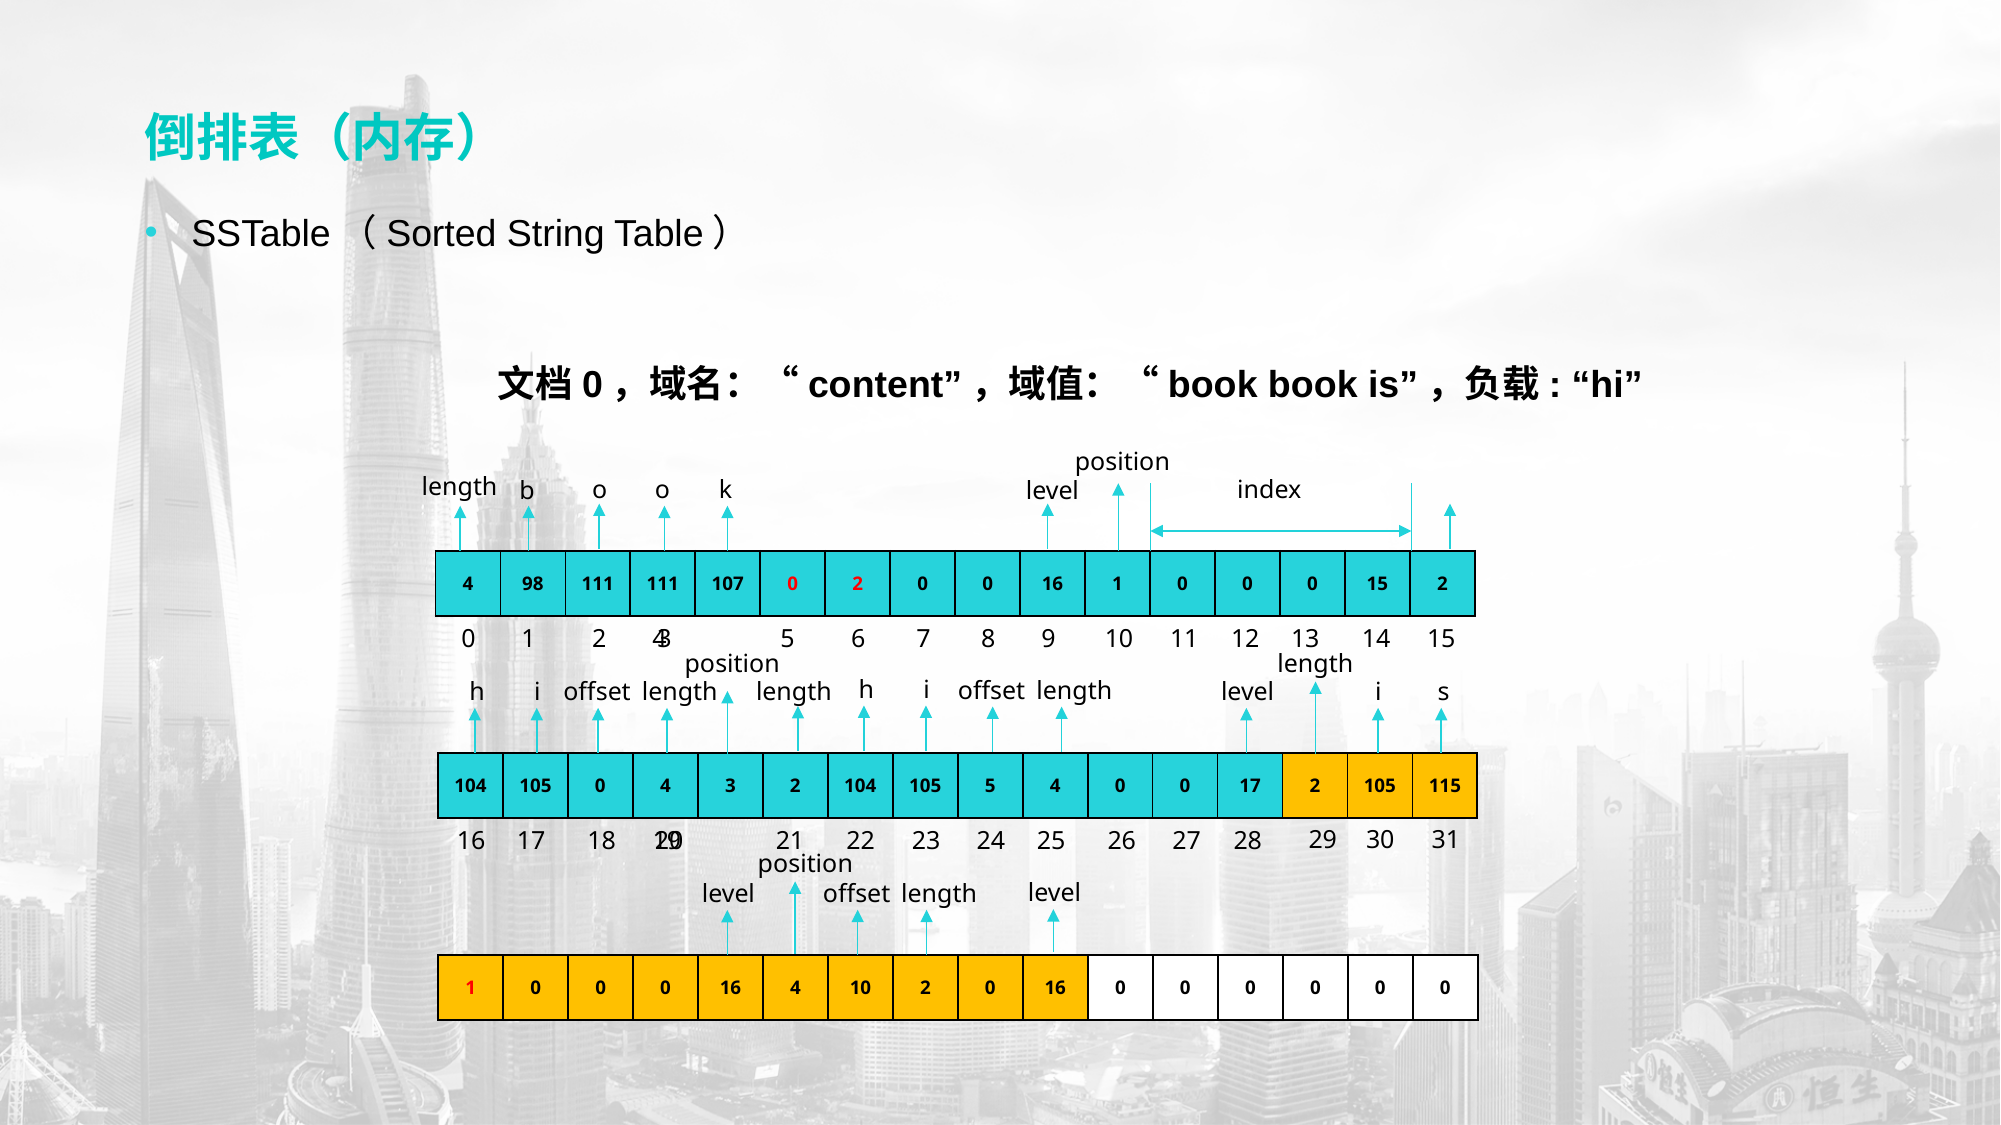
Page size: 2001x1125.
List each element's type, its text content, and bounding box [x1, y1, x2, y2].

text_box 23 [896, 817, 956, 863]
text_box 13 [1276, 615, 1335, 640]
text_box i [908, 665, 945, 711]
text_box level [1011, 467, 1094, 513]
text_box 17 [502, 817, 561, 863]
table_header 0 [1414, 956, 1477, 1019]
text_box 文档0，域名：“content”，域值：“book book is”，负载: “hi” [483, 352, 1658, 412]
table_header 0 [959, 956, 1022, 1019]
table_header 0 [1089, 956, 1152, 1019]
text_box level [1206, 668, 1290, 713]
table_header 17 [1218, 754, 1282, 817]
title 倒排表（内存） [136, 59, 1863, 212]
text_box h [843, 665, 889, 711]
table_header 2 [1283, 754, 1347, 817]
text_box 20 [640, 817, 761, 863]
text_box o [577, 466, 623, 512]
text_box 29 [1293, 816, 1351, 861]
text_box i [519, 668, 548, 713]
text_box 10 [1089, 615, 1149, 660]
table_header 16 [1024, 956, 1087, 1019]
table_header 0 [634, 956, 697, 1019]
text_box 4 [810, 615, 818, 661]
text_box 4 [637, 615, 765, 661]
text_box 25 [1021, 817, 1081, 862]
table_header 4 [436, 552, 500, 615]
text_box 0 [446, 615, 491, 661]
text_box b [504, 467, 550, 513]
table_header 15 [1346, 552, 1409, 615]
text_box level [687, 870, 771, 915]
table_header 104 [829, 754, 892, 817]
text_box 1 [506, 615, 551, 661]
text_box 27 [1157, 817, 1216, 862]
text_box position [742, 840, 869, 885]
table_header 98 [501, 552, 565, 615]
text_box 6 [836, 615, 881, 661]
text_box 31 [1416, 816, 1475, 861]
table_header 105 [504, 754, 567, 817]
text_box 12 [1216, 615, 1275, 660]
text_box 5 [765, 615, 810, 661]
text_box k [704, 466, 747, 512]
table_header 16 [1021, 552, 1084, 615]
table_header 104 [439, 754, 502, 817]
table_header 107 [696, 552, 759, 615]
table_header 0 [504, 956, 567, 1019]
text_box i [1360, 668, 1397, 713]
text_box h [454, 668, 500, 713]
table_header 16 [699, 956, 762, 1019]
table_header 2 [764, 754, 827, 817]
text_box level [1013, 869, 1097, 915]
table_header 3 [699, 754, 762, 817]
text_box offset [943, 666, 1021, 712]
text_box 8 [966, 615, 1011, 660]
table_header 0 [891, 552, 954, 615]
text_box index [1222, 465, 1317, 511]
table_header 105 [894, 754, 957, 817]
table_header 2 [1411, 552, 1474, 615]
table_header 0 [1153, 754, 1217, 817]
table_header 111 [566, 552, 629, 615]
table_header 0 [956, 552, 1019, 615]
text_box s [1422, 668, 1465, 713]
table_header 0 [1089, 754, 1152, 817]
text_box offset [548, 668, 627, 713]
table_header 115 [1413, 754, 1476, 817]
table_header 2 [894, 956, 957, 1019]
text_box offset [808, 870, 886, 915]
table_header 0 [1349, 956, 1412, 1019]
table_header 0 [1151, 552, 1214, 615]
table_header 4 [634, 754, 697, 817]
table_header 111 [631, 552, 694, 615]
text_box 18 [572, 817, 631, 863]
text_box 14 [1346, 615, 1406, 660]
text_box 15 [1412, 615, 1471, 660]
table_header 0 [569, 956, 632, 1019]
text_box length [406, 462, 513, 508]
text_box 9 [1026, 615, 1071, 660]
text_box 21 [761, 817, 820, 840]
text_box 20 [0, 0, 2000, 1125]
table_header 1 [439, 956, 502, 1019]
text_box 7 [901, 615, 946, 661]
table_header 0 [569, 754, 632, 817]
table_header 4 [764, 956, 827, 1019]
text_box 30 [1351, 816, 1410, 861]
table_header 2 [826, 552, 889, 615]
table_header 0 [1154, 956, 1217, 1019]
text_box 26 [1092, 817, 1151, 862]
text_box SSTable（Sorted String Table） [137, 201, 758, 262]
text_box 22 [831, 817, 890, 863]
text_box position [1060, 437, 1186, 483]
text_box length [1262, 640, 1369, 685]
text_box length [741, 668, 847, 713]
text_box length [627, 668, 733, 713]
table_header 10 [829, 956, 892, 1019]
text_box 24 [961, 817, 1020, 862]
text_box 28 [1218, 817, 1277, 862]
table_header 5 [959, 754, 1022, 817]
table_header 4 [1024, 754, 1087, 817]
table_header 0 [1219, 956, 1282, 1019]
table_header 1 [1086, 552, 1149, 615]
table_header 0 [1216, 552, 1279, 615]
text_box position [669, 640, 795, 685]
text_box length [1021, 666, 1128, 712]
table_header 0 [761, 552, 824, 615]
table_header 0 [1281, 552, 1344, 615]
table_header 105 [1348, 754, 1412, 817]
table_header 0 [1284, 956, 1347, 1019]
text_box 11 [1155, 615, 1214, 660]
text_box 16 [441, 817, 501, 863]
text_box length [886, 870, 993, 915]
text_box o [640, 466, 686, 512]
text_box 2 [577, 615, 622, 661]
